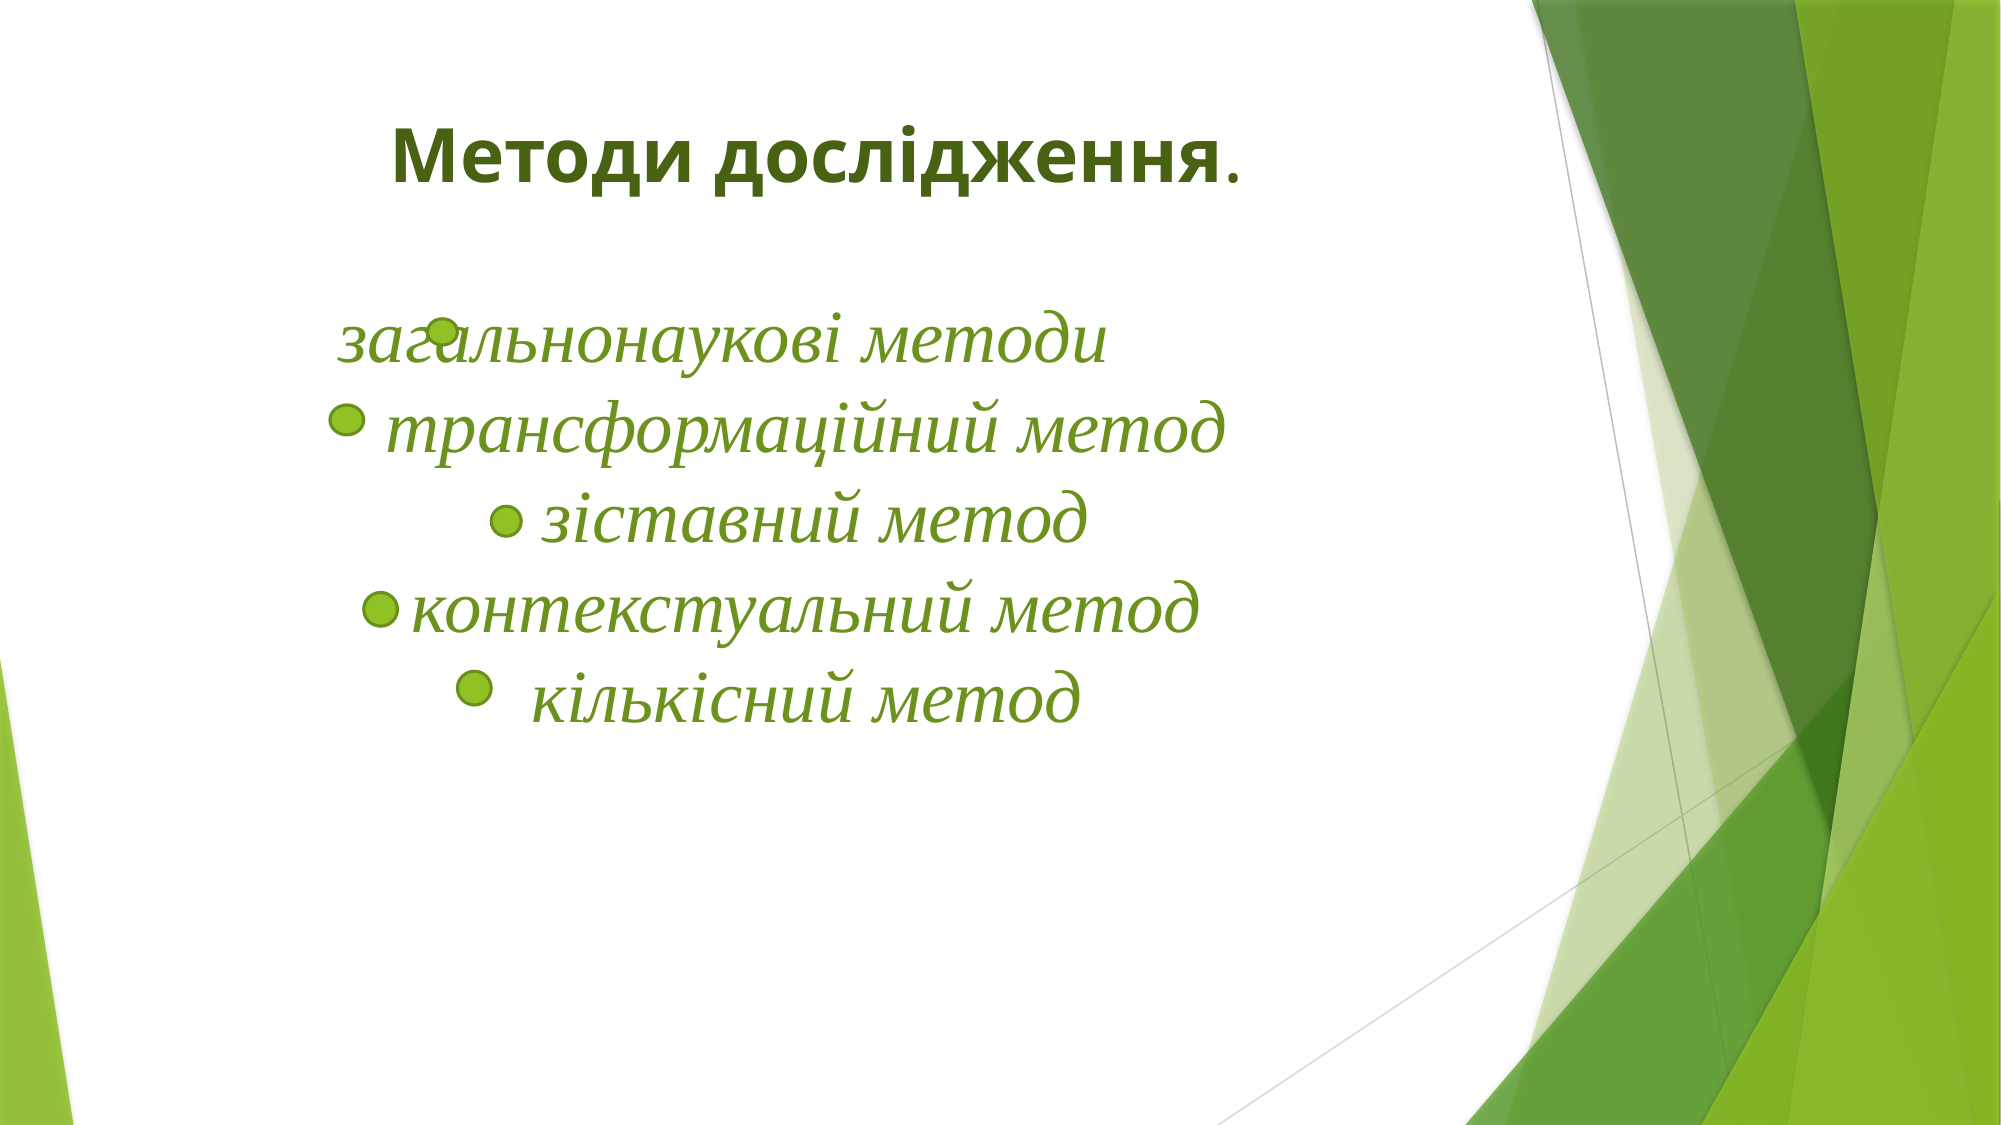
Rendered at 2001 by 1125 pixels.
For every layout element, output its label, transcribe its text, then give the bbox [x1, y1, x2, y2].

text_box [455, 669, 493, 707]
text_box [362, 590, 400, 628]
title Методи дослідження. загальнонаукові методи трансформаційний метод зіставний метод контекстуальний метод кількісний метод [111, 99, 1522, 1013]
text_box [328, 403, 366, 437]
text_box [489, 504, 523, 538]
text_box [425, 317, 459, 347]
